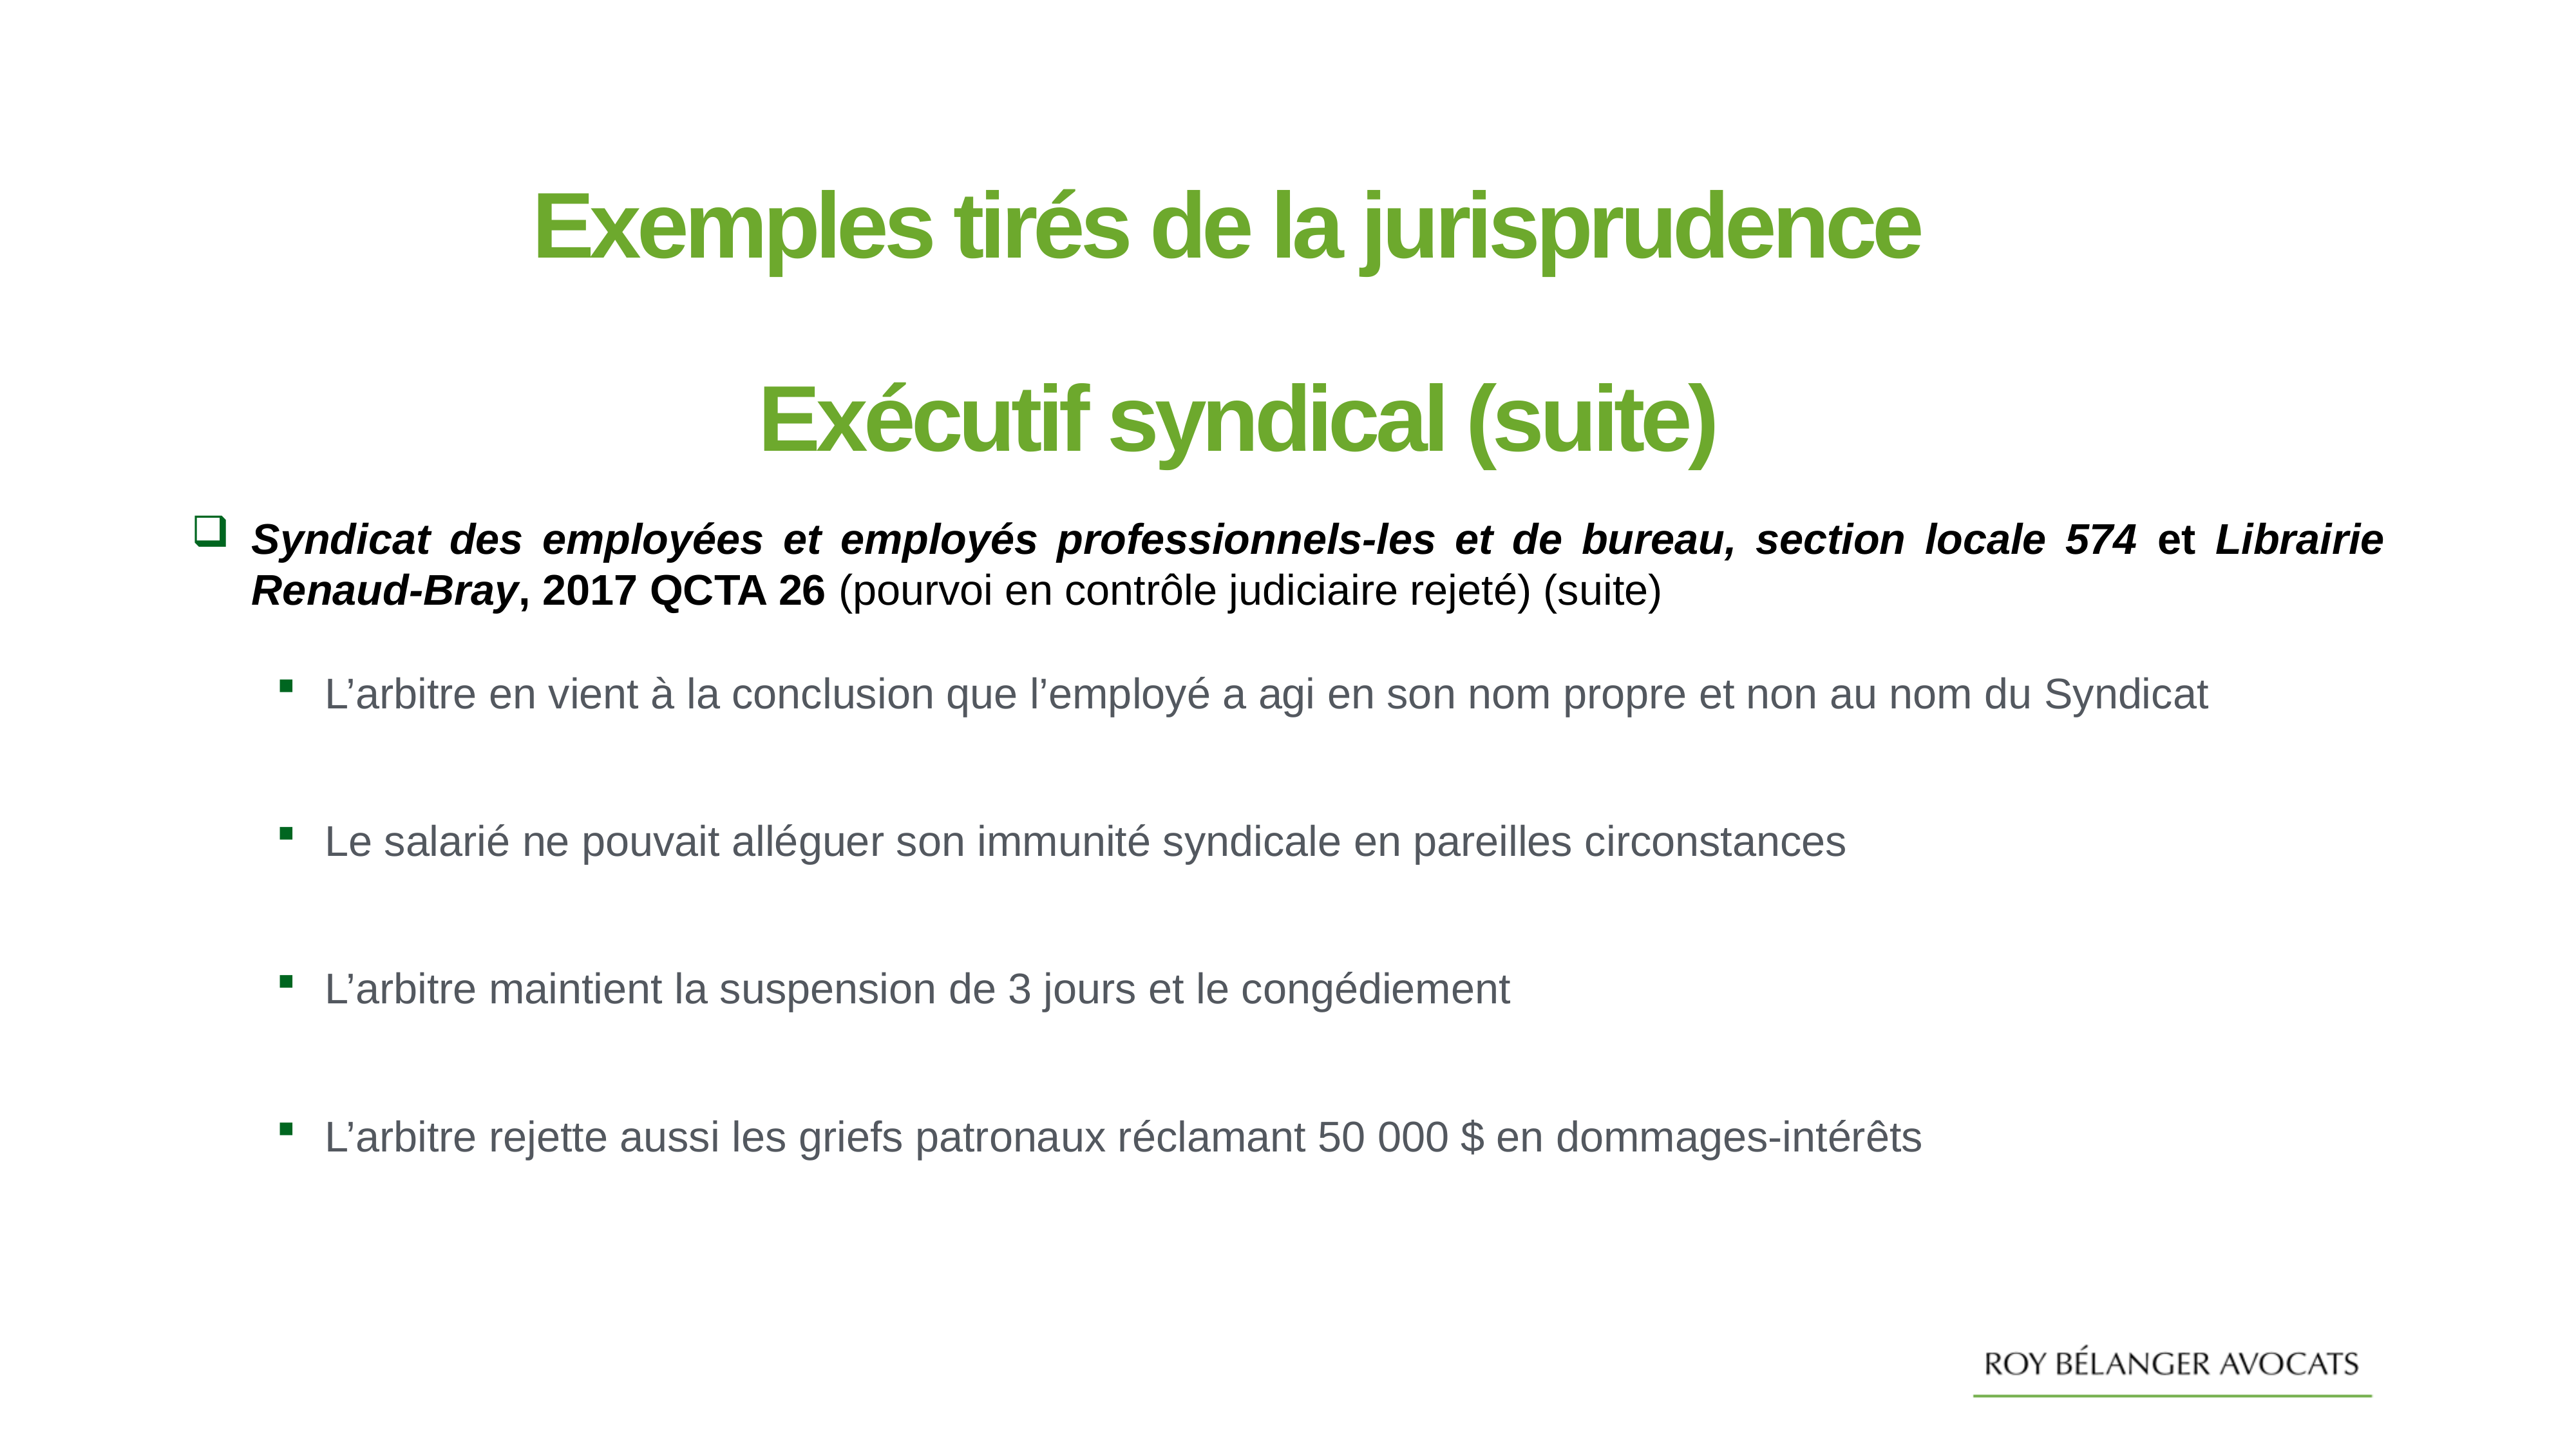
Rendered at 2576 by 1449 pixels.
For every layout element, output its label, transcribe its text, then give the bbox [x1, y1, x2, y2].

title Exemples tirés de la jurisprudence Exécutif syndical (suite) [185, 106, 2292, 266]
picture [1949, 1323, 2391, 1416]
list Syndicat des employées et employés professionnels-les et de bureau, section locale 574 et Librairie Renaud-Bray, 2017 QCTA 26 (pourvoi en contrôle judiciaire rejeté) (suite) L’arbitre en vient à la conclusion que l’employé a agi en son nom propre et non au nom du Syndicat Le salarié ne pouvait alléguer son immunité syndicale en pareilles circonstances L’arbitre maintient la suspension de 3 jours et le congédiement L’arbitre rejette aussi les griefs patronaux réclamant 50 000 $ en dommages-intérêts [185, 506, 2391, 1290]
